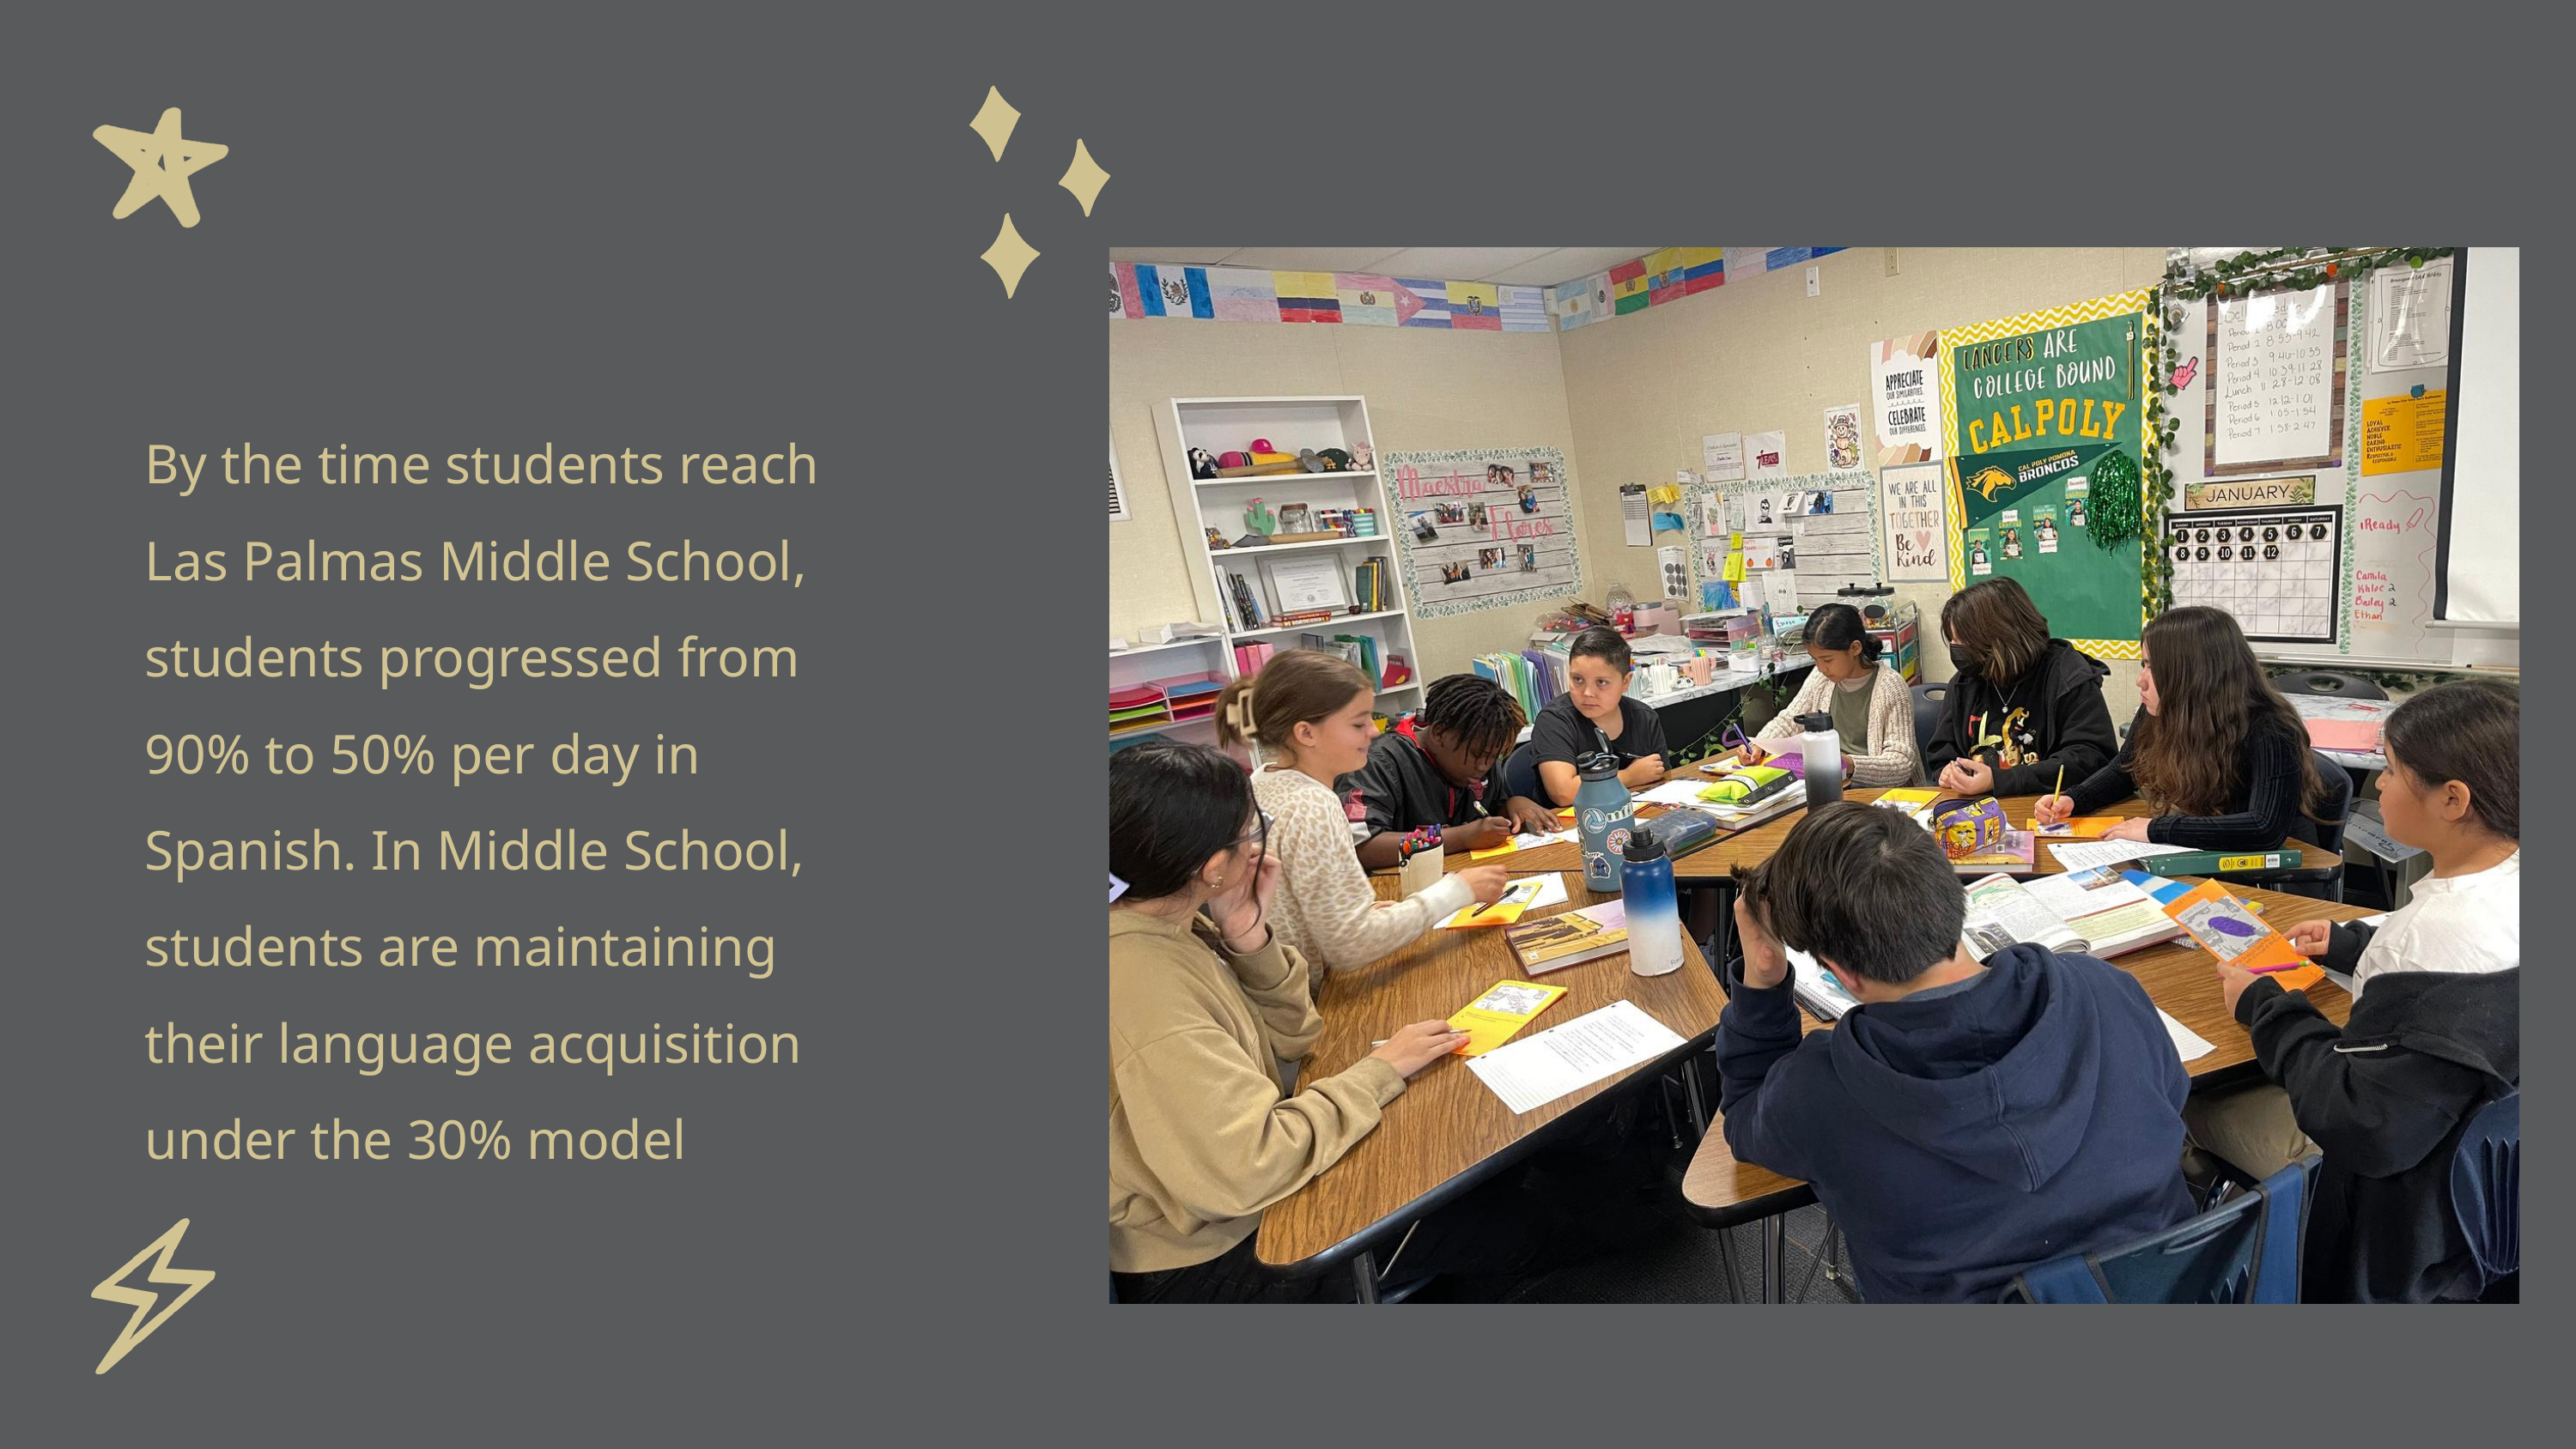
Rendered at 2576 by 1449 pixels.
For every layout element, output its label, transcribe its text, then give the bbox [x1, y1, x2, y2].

text_box By the time students reach Las Palmas Middle School, students progressed from 90% to 50% per day in Spanish. In Middle School, students are maintaining their language acquisition under the 30% model [144, 397, 890, 1170]
picture [70, 86, 235, 245]
picture [969, 85, 2519, 1304]
picture [91, 1218, 216, 1374]
